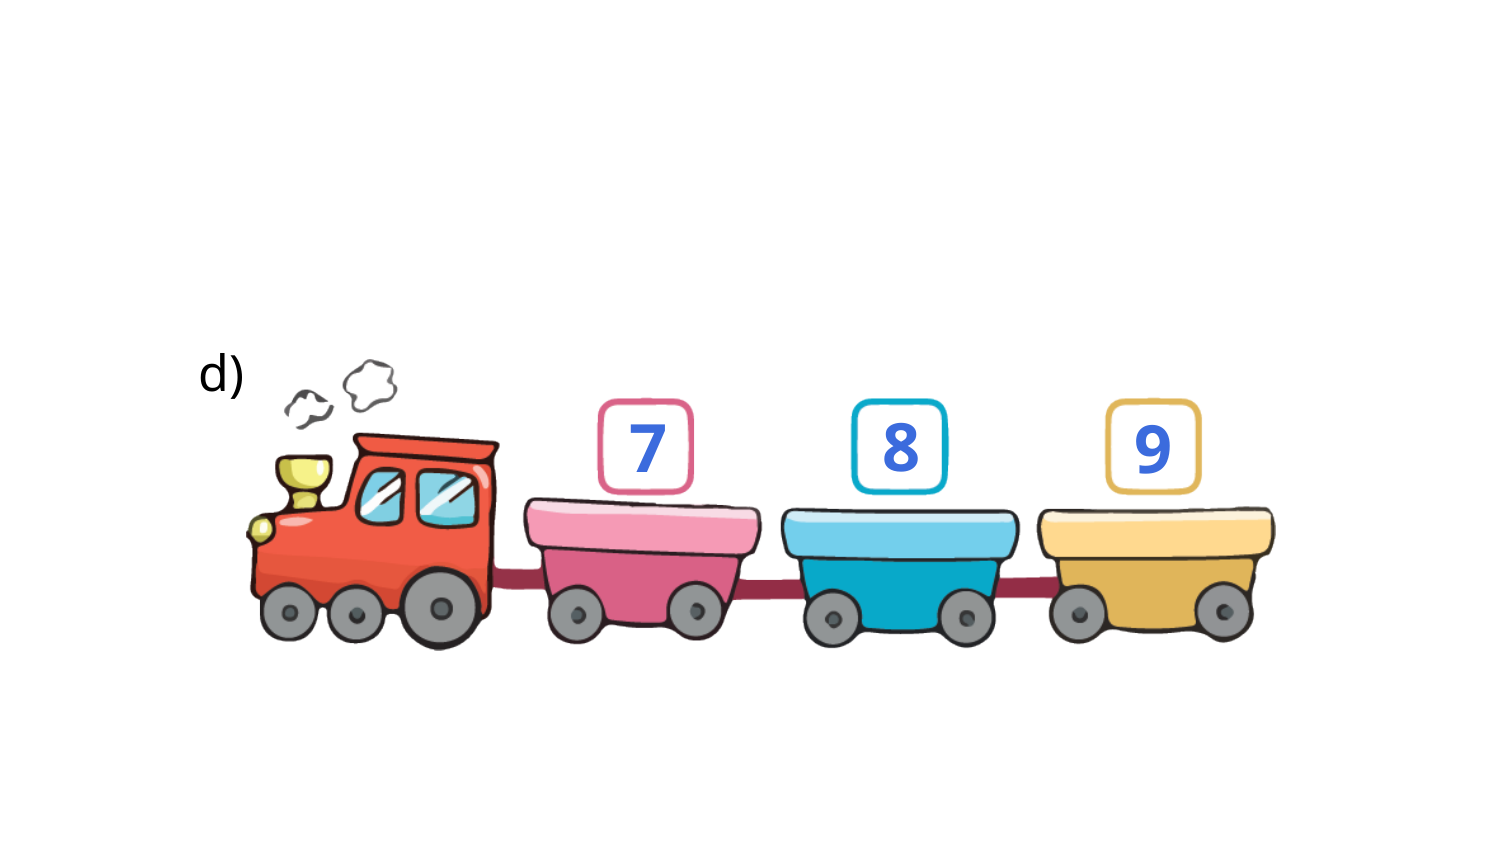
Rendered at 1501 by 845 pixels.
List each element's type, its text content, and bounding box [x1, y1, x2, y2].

text_box d) [162, 342, 281, 413]
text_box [1113, 399, 1193, 496]
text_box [605, 398, 685, 495]
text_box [860, 397, 937, 494]
picture [246, 359, 1276, 651]
